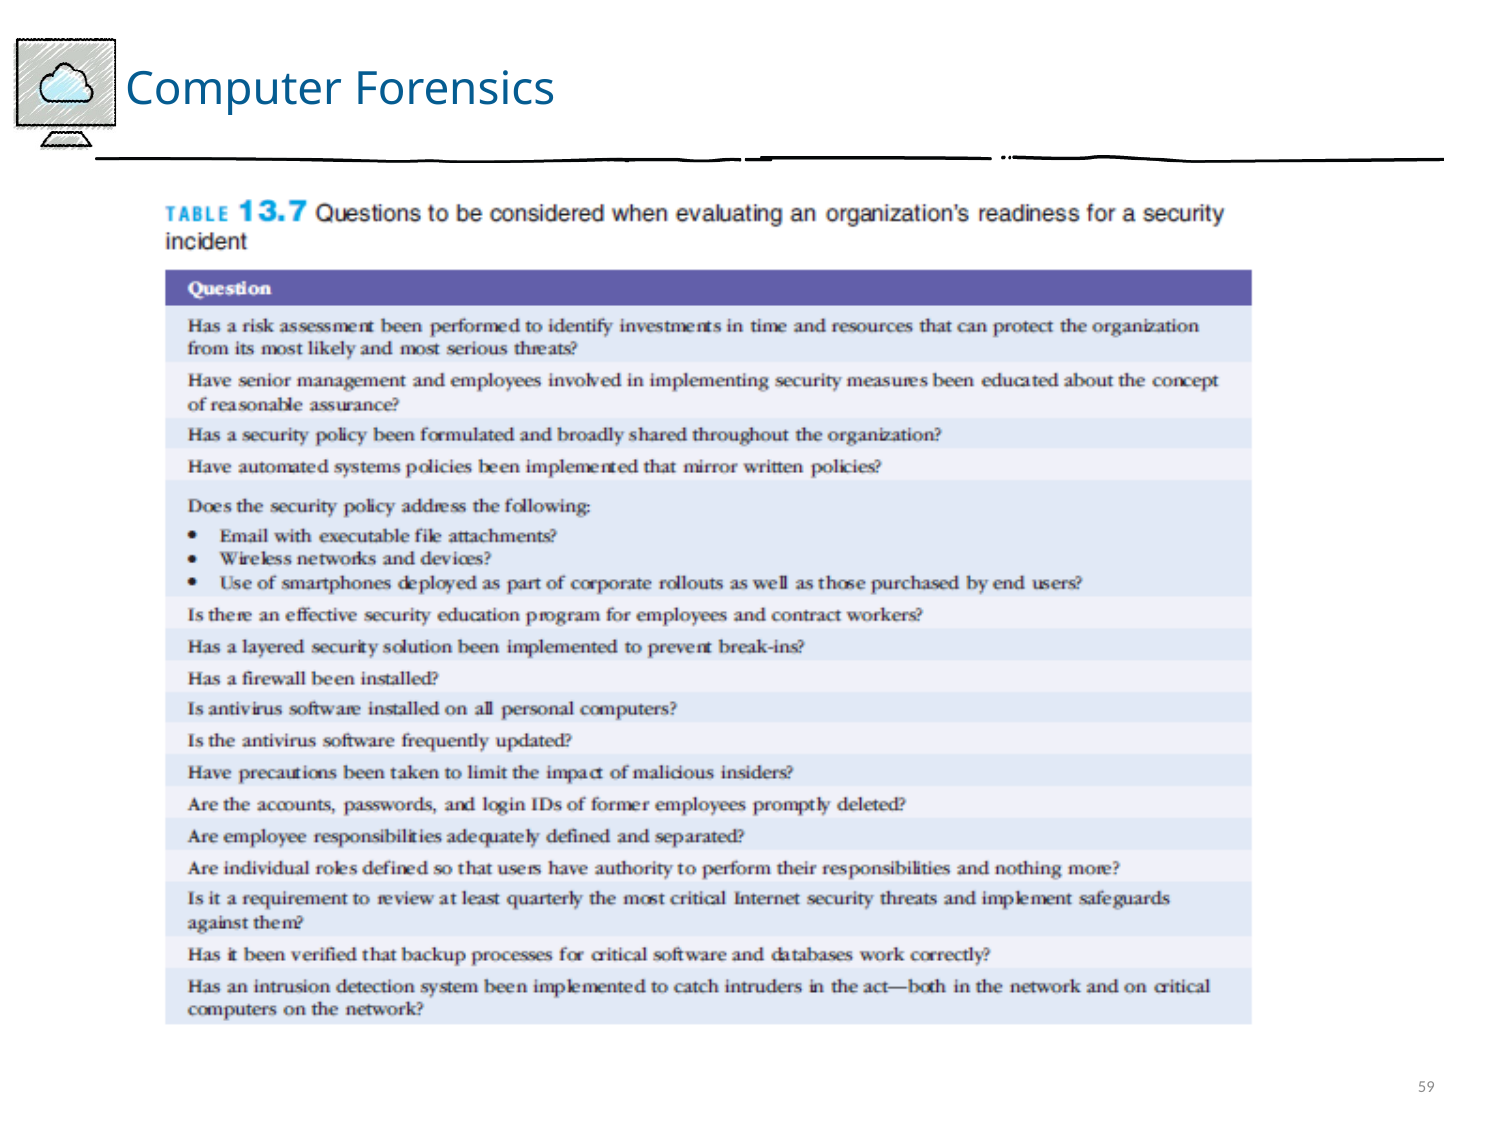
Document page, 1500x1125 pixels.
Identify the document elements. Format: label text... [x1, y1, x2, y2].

picture [162, 199, 1271, 1037]
picture [95, 155, 1444, 163]
title Computer Forensics [125, 66, 1442, 116]
picture [13, 36, 117, 151]
